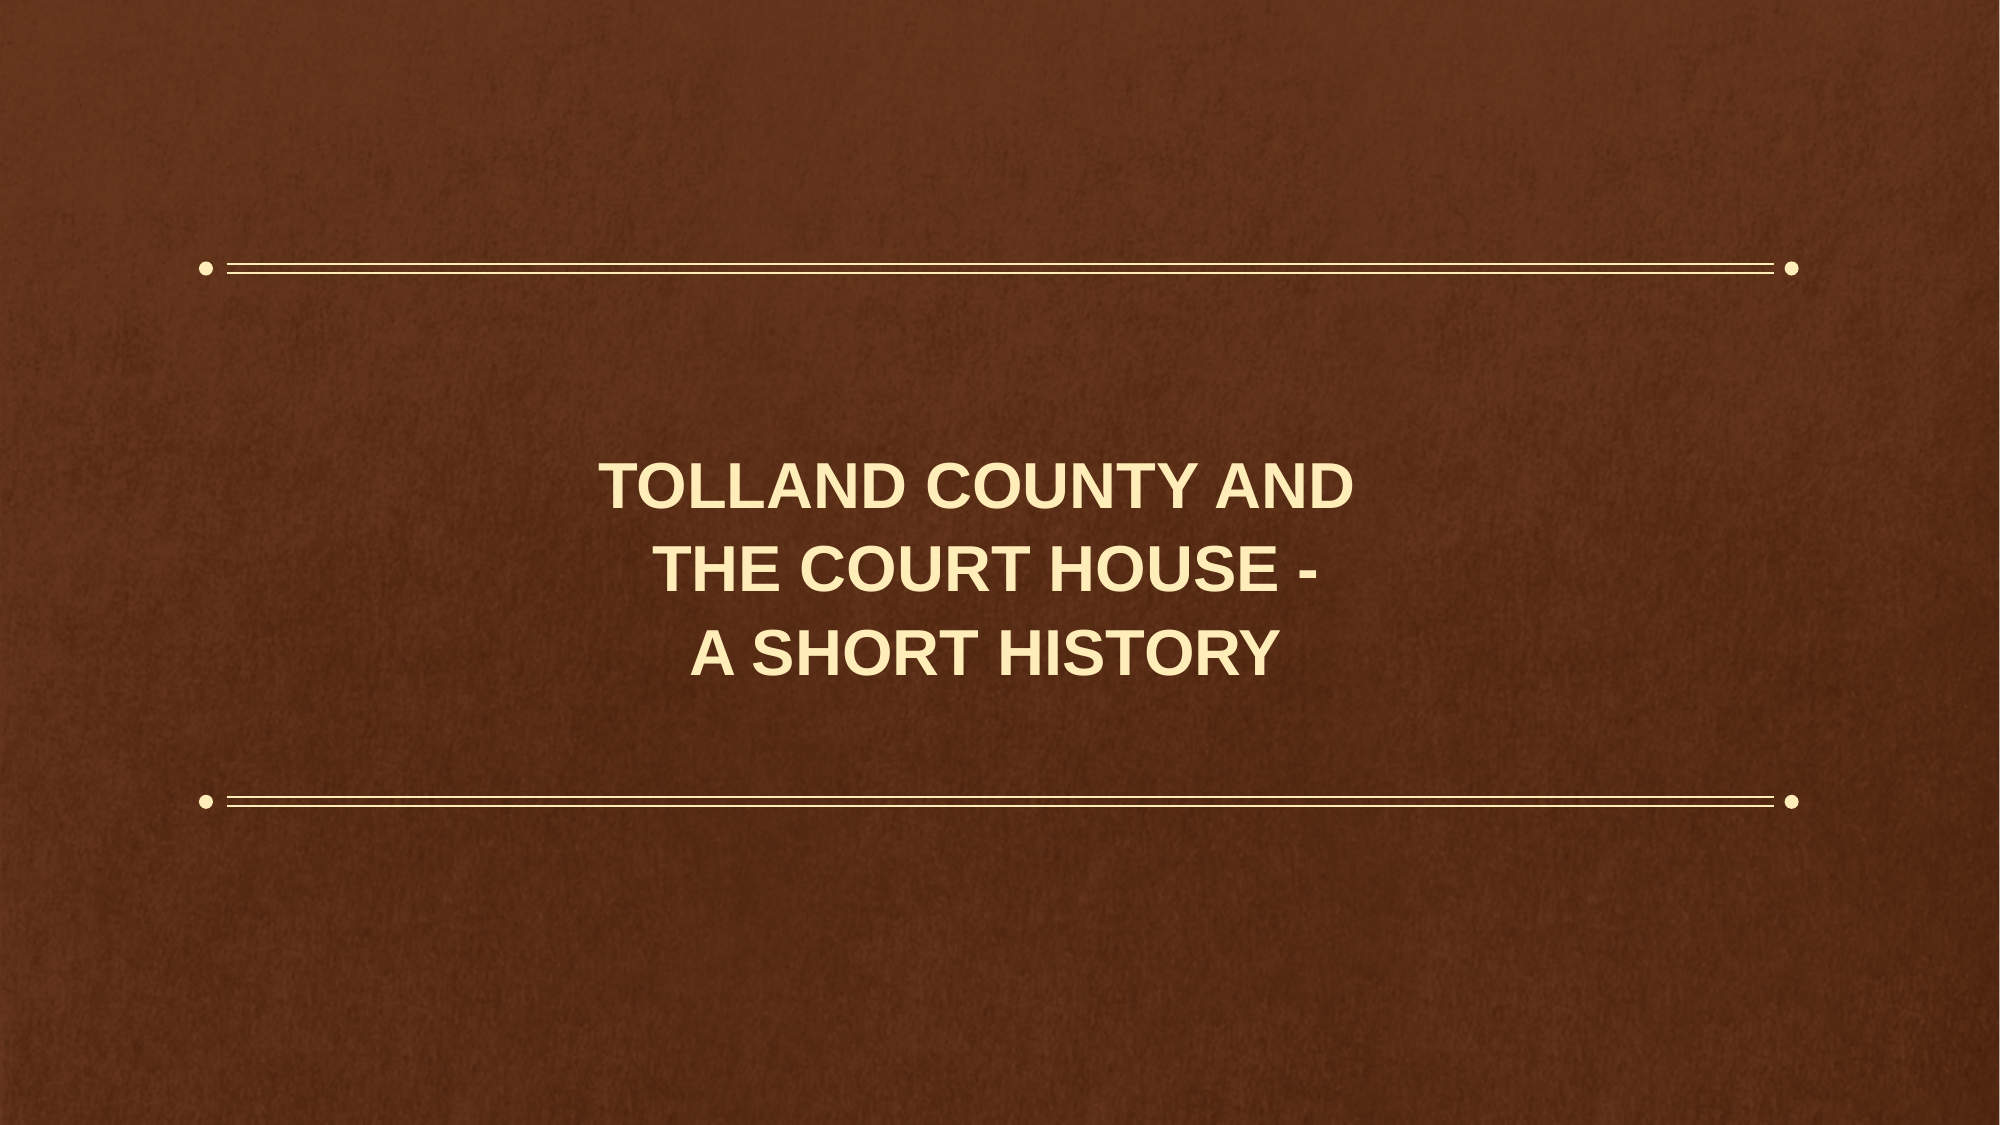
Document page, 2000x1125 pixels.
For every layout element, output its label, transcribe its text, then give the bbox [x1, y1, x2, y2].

title TOLLAND COUNTY AND THE COURT HOUSE - A SHORT HISTORY [212, 429, 1760, 696]
